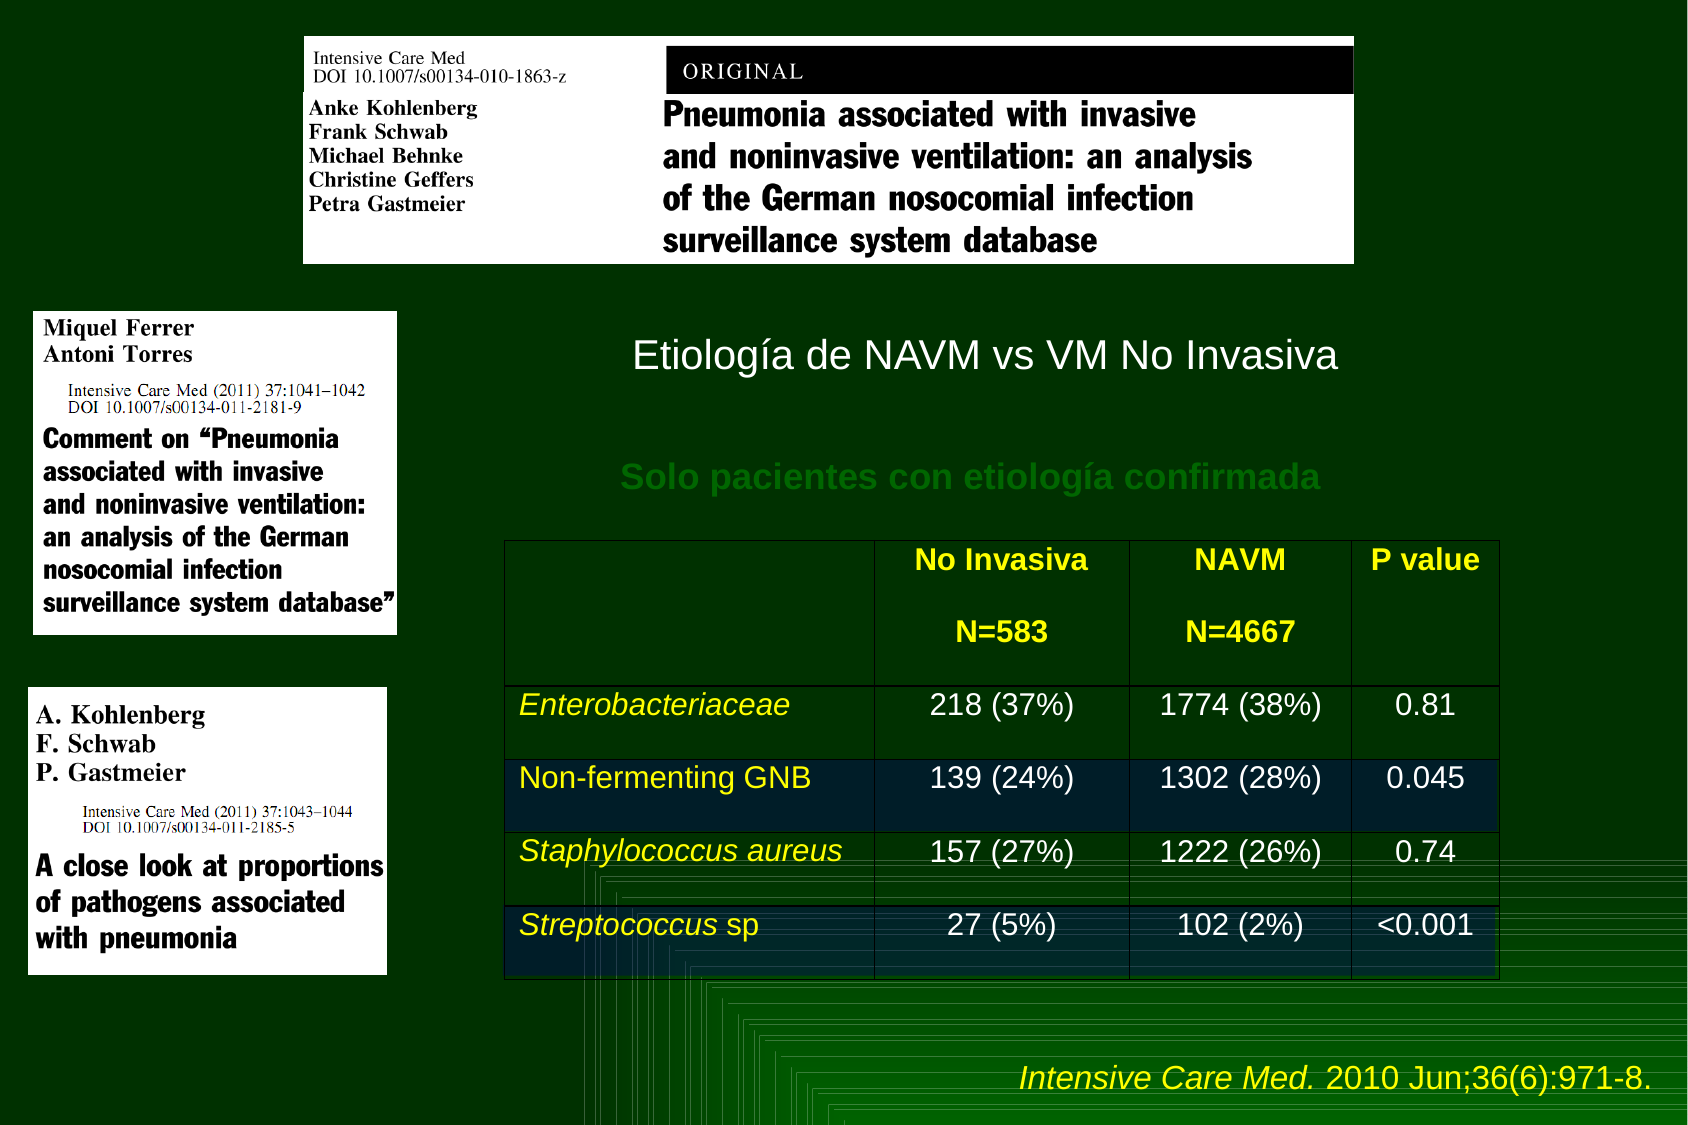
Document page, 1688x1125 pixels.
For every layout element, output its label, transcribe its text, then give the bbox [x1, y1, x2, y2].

list Etiología de NAVM vs VM No Invasiva [401, 326, 1634, 410]
picture [33, 311, 397, 636]
picture [28, 687, 387, 975]
text_box Intensive Care Med. 2010 Jun;36(6):971-8. [994, 1048, 1668, 1104]
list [503, 455, 1501, 1019]
picture [303, 36, 1354, 264]
